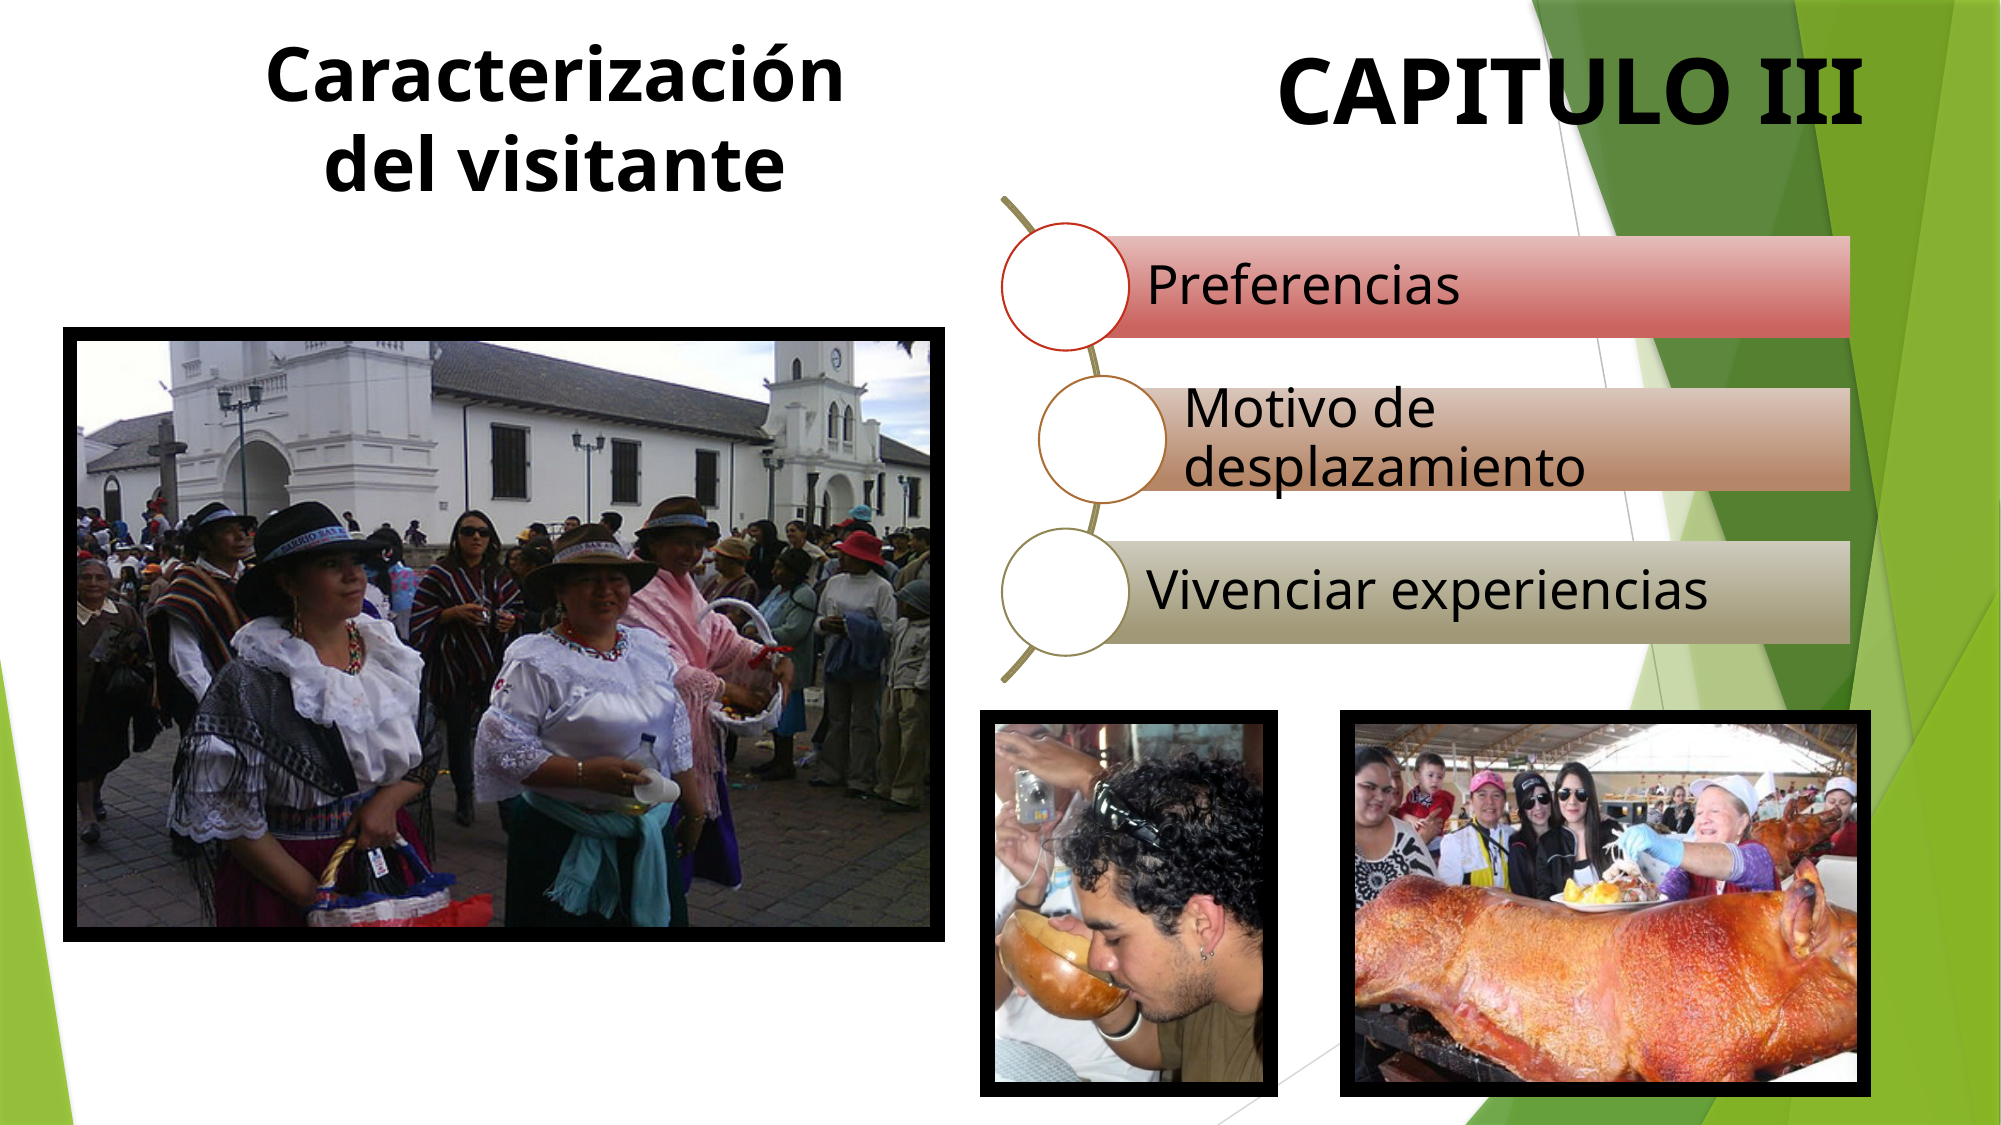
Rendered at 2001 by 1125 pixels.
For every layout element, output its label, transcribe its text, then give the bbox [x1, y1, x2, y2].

title CAPITULO III [865, 25, 2000, 242]
picture [76, 340, 931, 928]
text_box Caracterización del visitante [212, 18, 899, 214]
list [993, 184, 1858, 695]
picture [1353, 723, 1858, 1083]
picture [993, 723, 1264, 1083]
